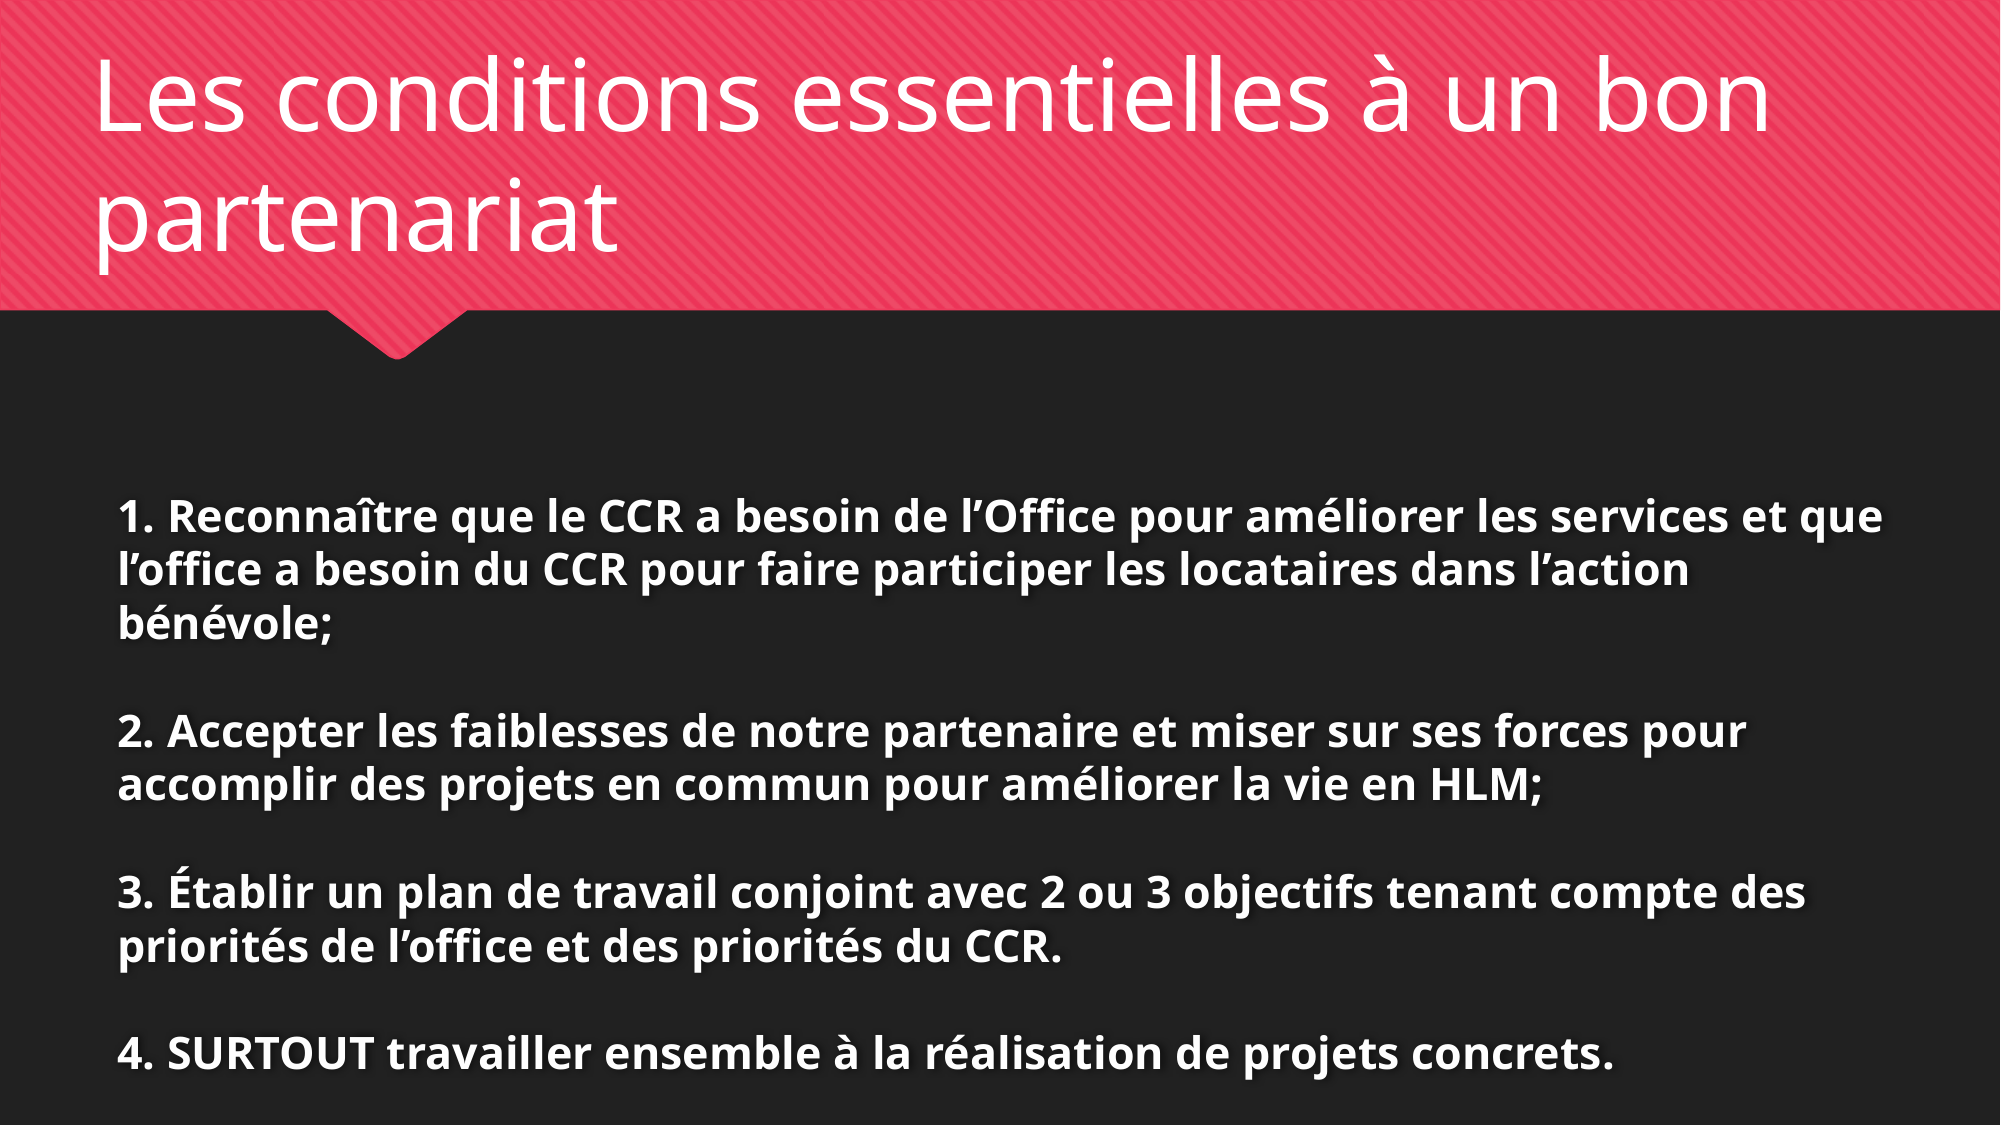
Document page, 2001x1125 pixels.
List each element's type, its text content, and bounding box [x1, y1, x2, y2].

text_box Les conditions essentielles à un bon partenariat [77, 23, 1913, 279]
title 1. Reconnaître que le CCR a besoin de l’Office pour améliorer les services et que l’office a besoin du CCR pour faire participer les locataires dans l’action bénévole; 2. Accepter les faiblesses de notre partenaire et miser sur ses forces pour accomplir des projets en commun pour améliorer la vie en HLM; 3. Établir un plan de travail conjoint avec 2 ou 3 objectifs tenant compte des priorités de l’office et des priorités du CCR. 4. SURTOUT travailler ensemble à la réalisation de projets concrets. [102, 472, 1913, 1125]
